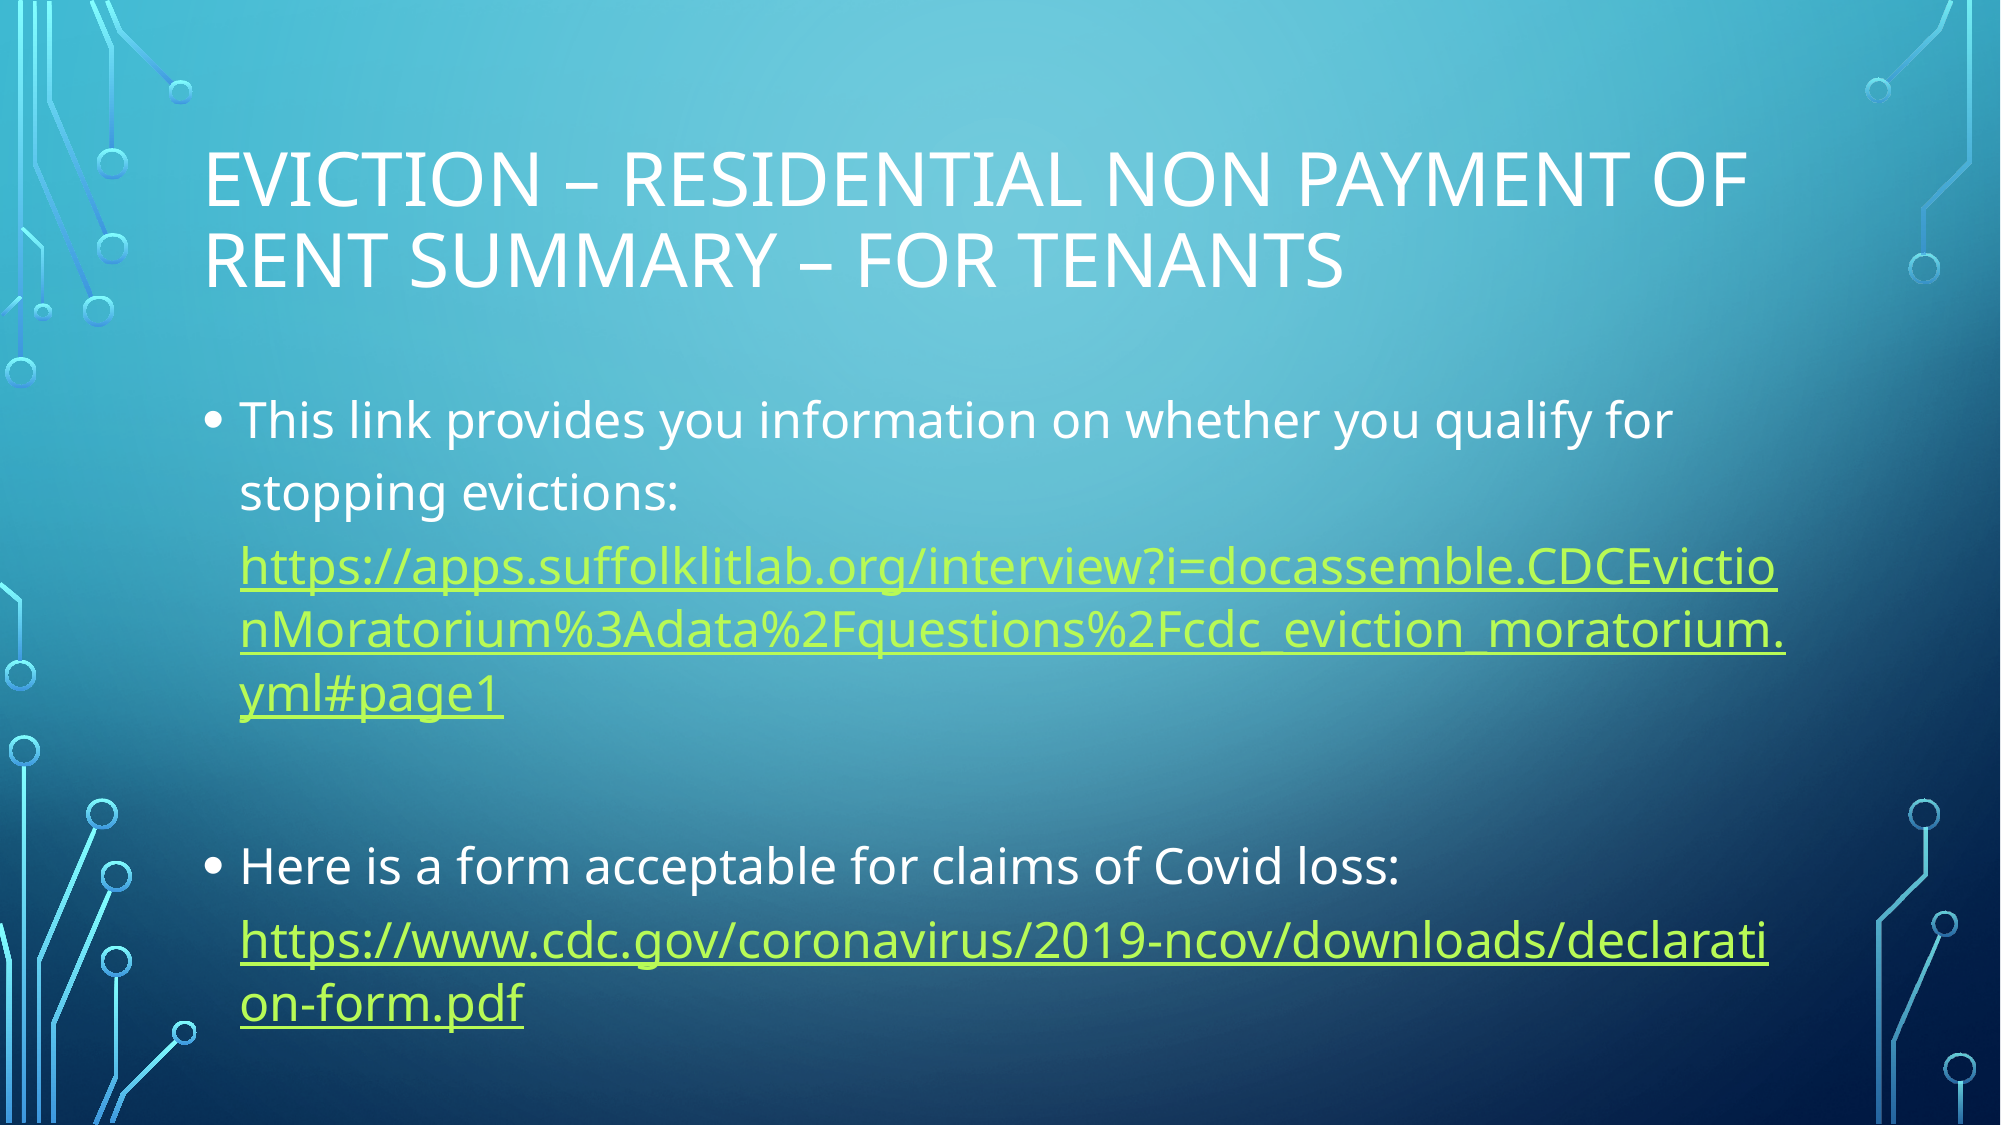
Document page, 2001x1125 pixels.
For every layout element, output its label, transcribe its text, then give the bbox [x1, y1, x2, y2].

list This link provides you information on whether you qualify for stopping evictions: https://apps.suffolklitlab.org/interview?i=docassemble.CDCEvictionMoratorium%3Adata%2Fquestions%2Fcdc_eviction_moratorium.yml#page1 Here is a form acceptable for claims of Covid loss: https://www.cdc.gov/coronavirus/2019-ncov/downloads/declaration-form.pdf [187, 369, 1813, 950]
title Eviction – residential non payment of rent summary – For Tenants [187, 101, 1813, 344]
